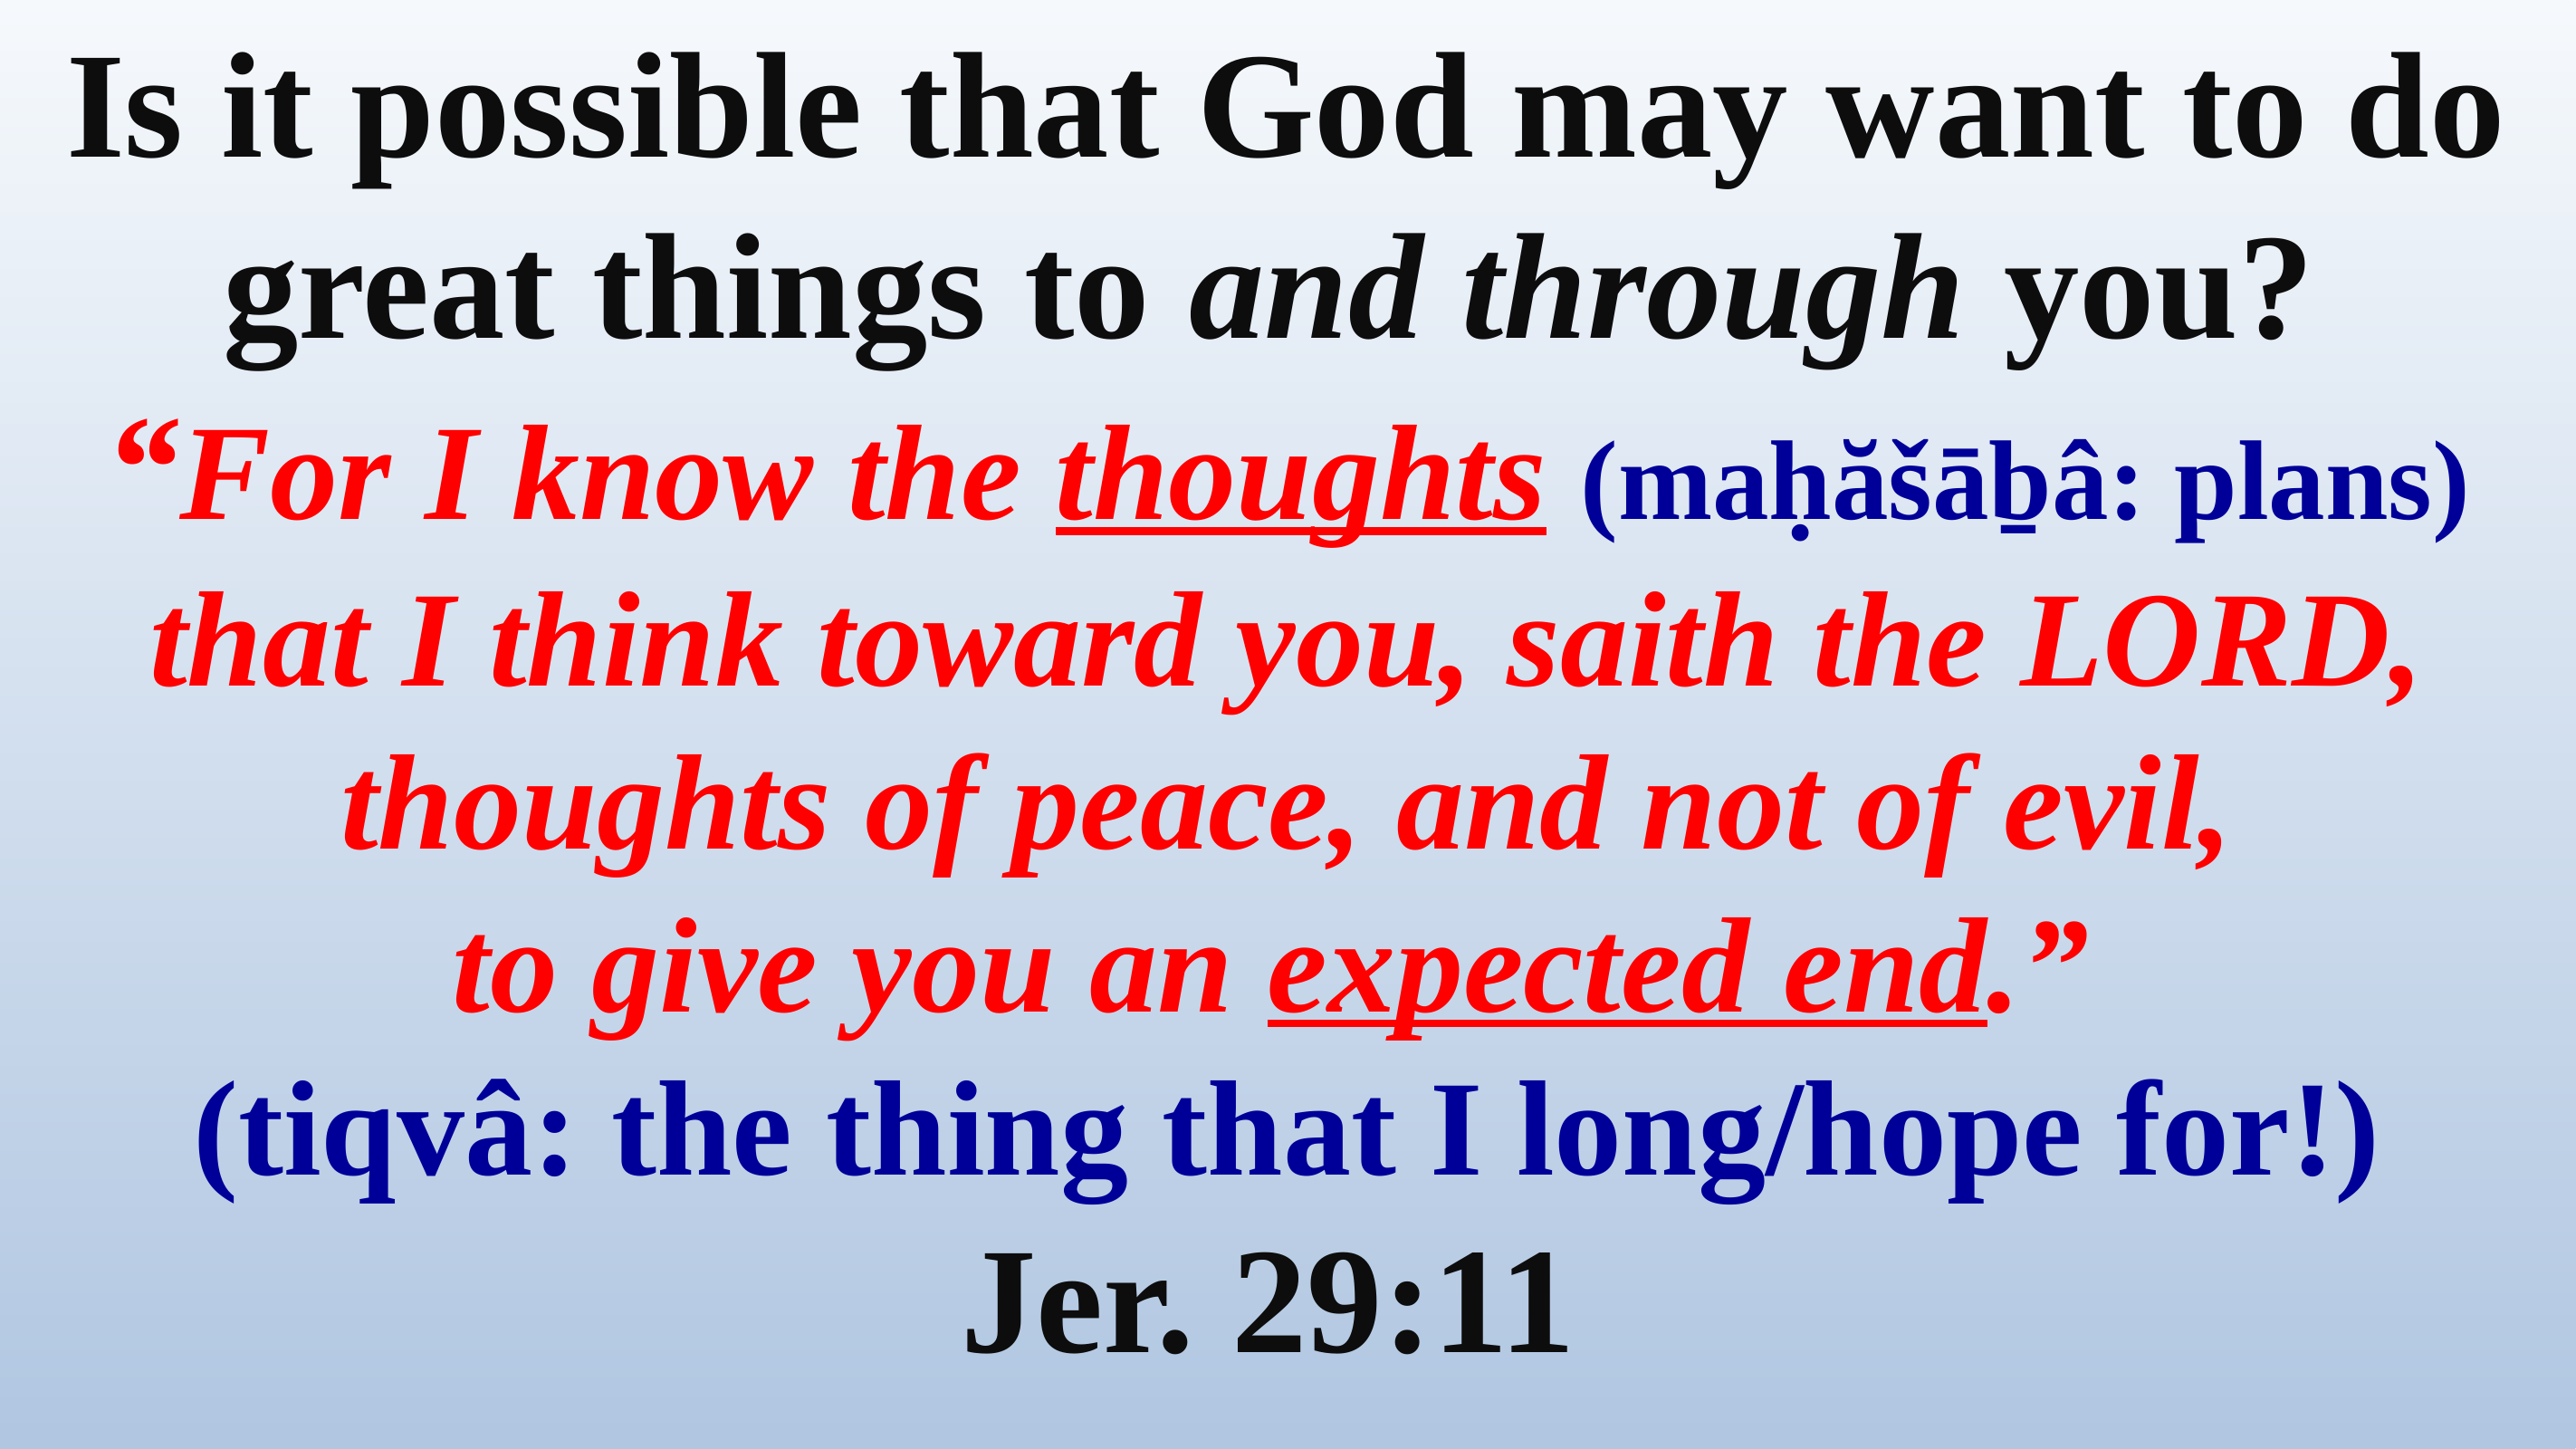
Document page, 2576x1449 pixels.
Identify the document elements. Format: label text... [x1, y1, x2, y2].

text_box Is it possible that God may want to do great things to and through you? “For I know the thoughts (maḥăšāḇâ: plans) that I think toward you, saith the LORD, thoughts of peace, and not of evil, to give you an expected end.” (tiqvâ: the thing that I long/hope for!) Jer. 29:11 [8, 0, 2567, 1390]
